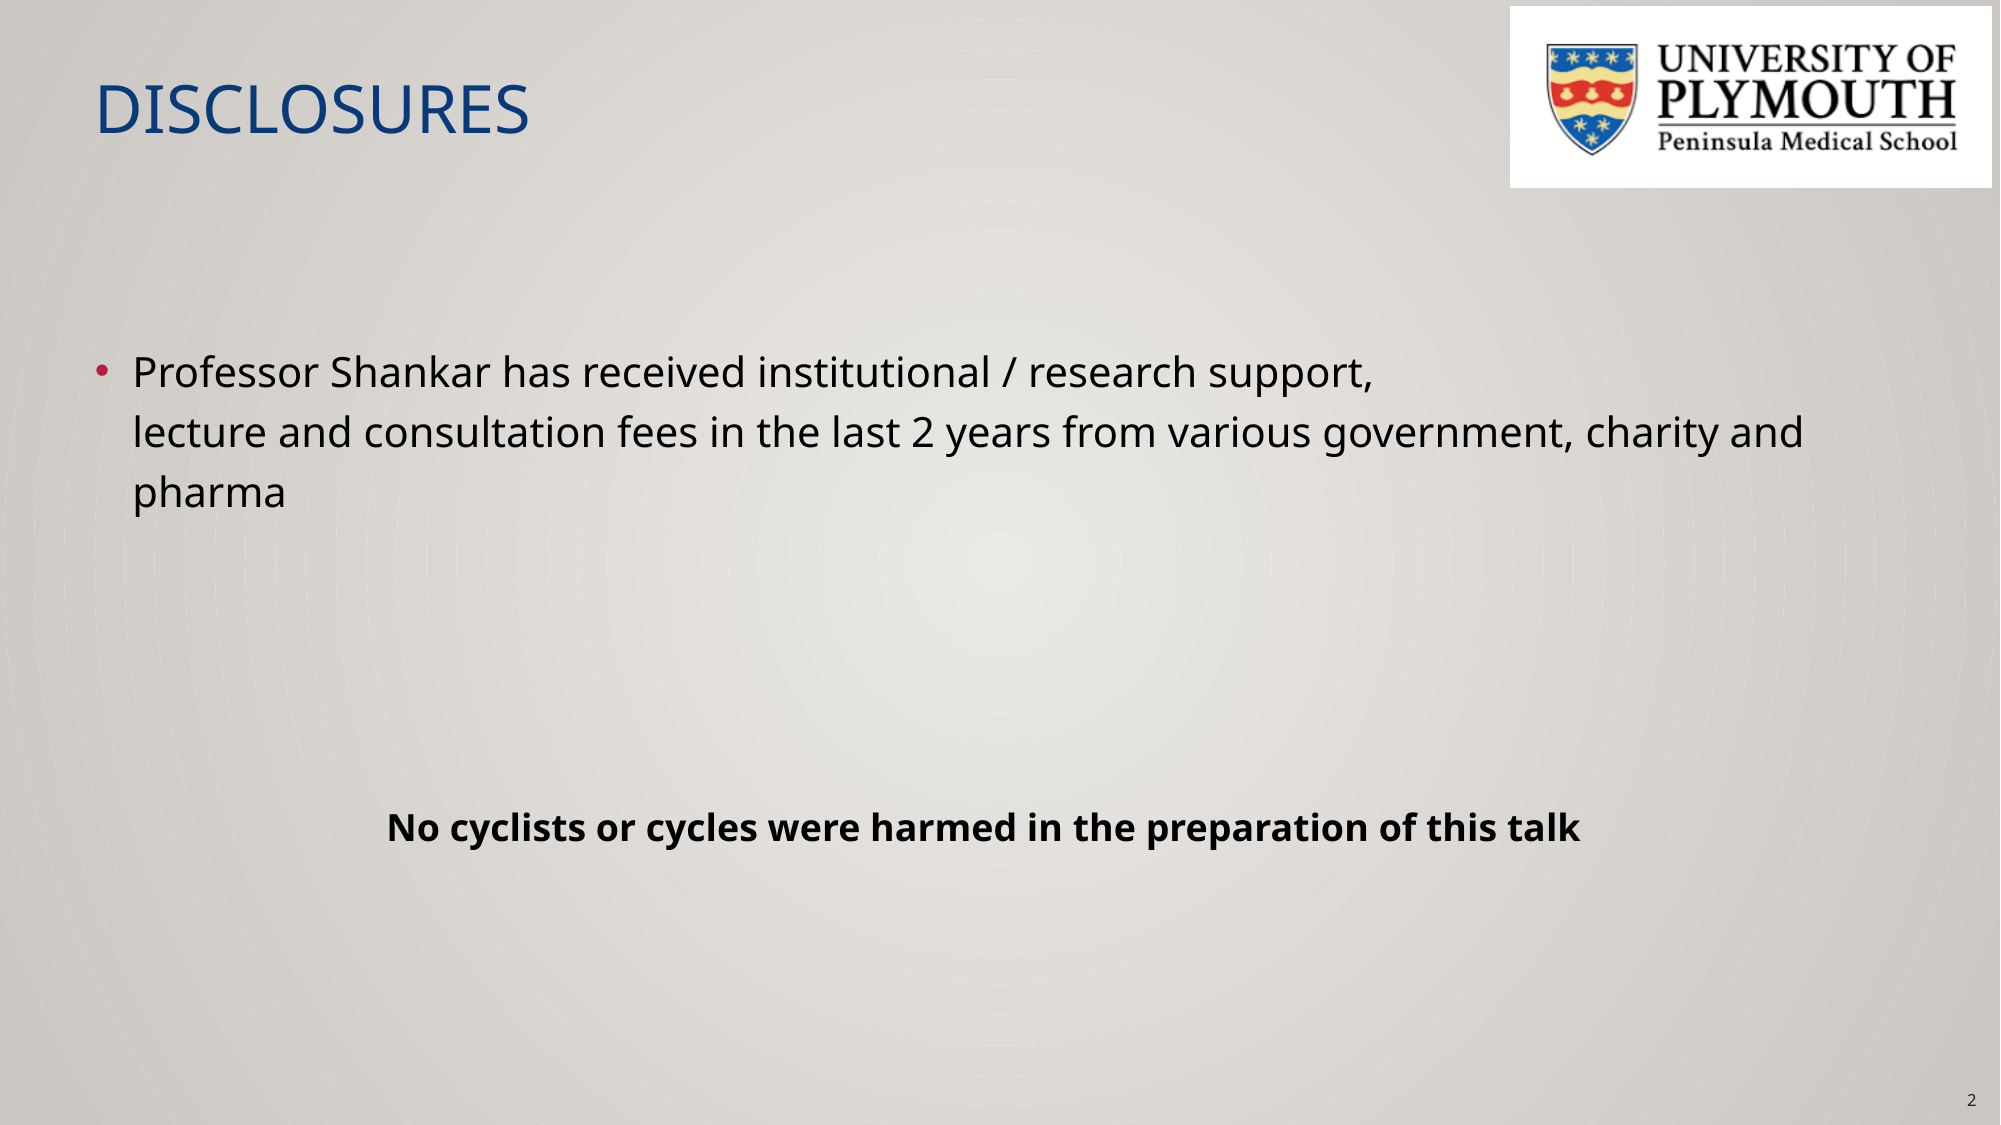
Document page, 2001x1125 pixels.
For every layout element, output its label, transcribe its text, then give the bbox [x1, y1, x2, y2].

list Professor Shankar has received institutional / research support, lecture and consultation fees in the last 2 years from various government, charity and pharma [79, 328, 1907, 445]
title Disclosures [79, 33, 1907, 191]
text_box No cyclists or cycles were harmed in the preparation of this talk [55, 796, 1924, 856]
picture [1510, 6, 1992, 188]
